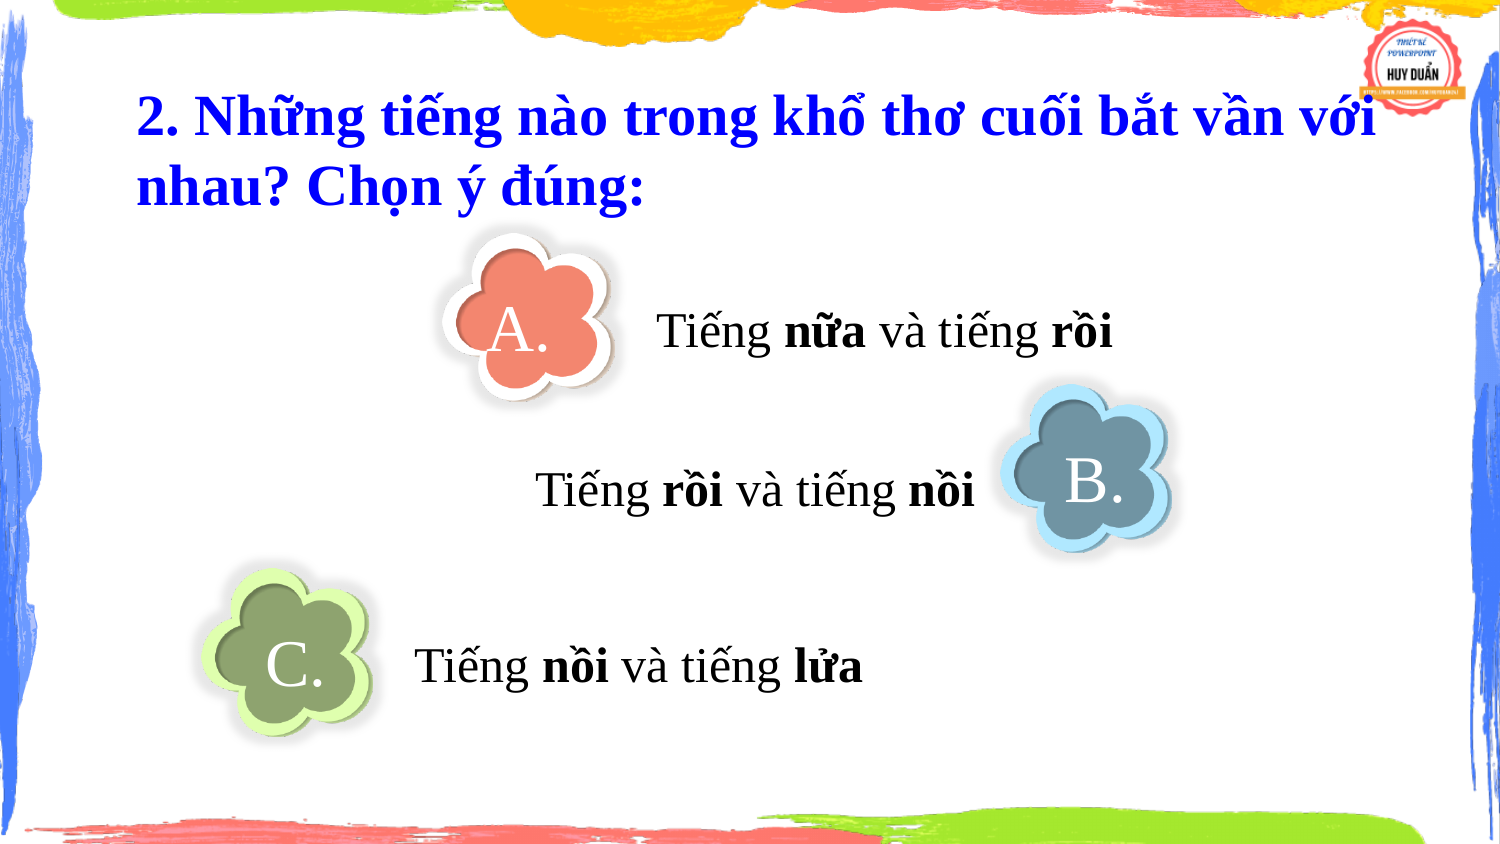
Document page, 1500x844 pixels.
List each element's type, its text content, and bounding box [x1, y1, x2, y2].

text_box 2. Những tiếng nào trong khổ thơ cuối bắt vần với nhau? Chọn ý đúng: [121, 69, 1409, 225]
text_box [200, 568, 1131, 737]
picture [0, 0, 1500, 844]
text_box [463, 384, 1173, 553]
picture [25, 807, 1436, 844]
picture [1471, 383, 1500, 840]
picture [1471, 84, 1500, 382]
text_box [442, 233, 1170, 402]
